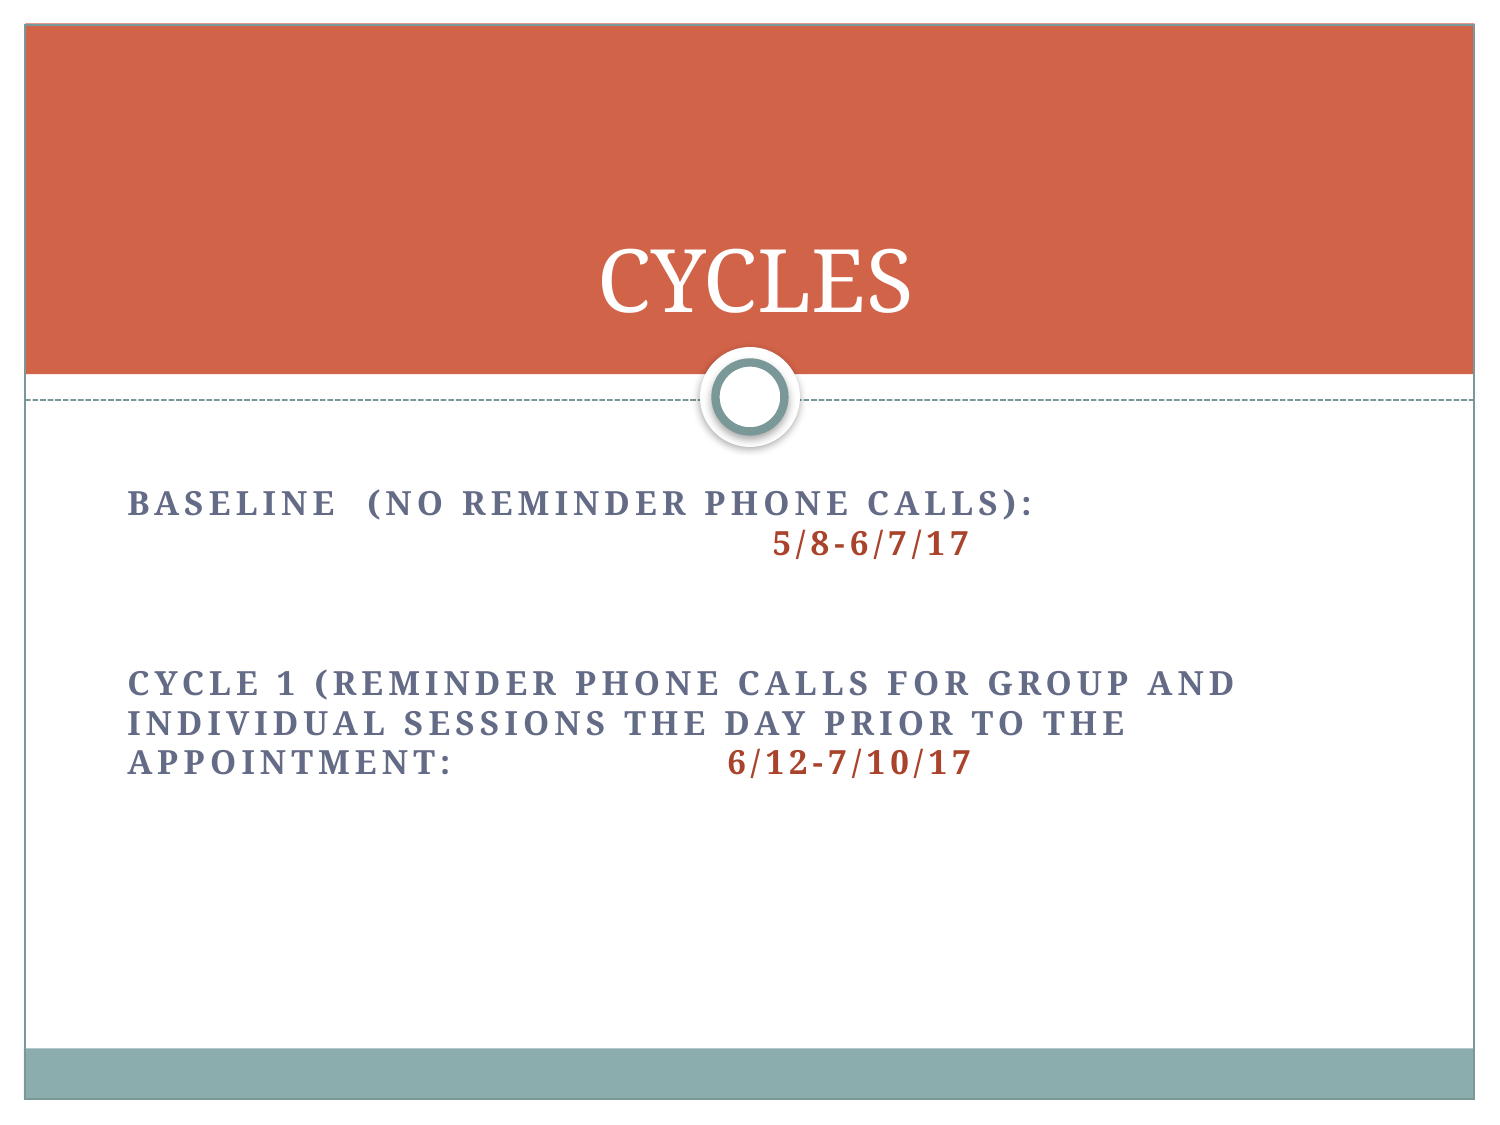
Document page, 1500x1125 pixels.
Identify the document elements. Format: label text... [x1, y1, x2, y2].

title CYCLES [118, 87, 1394, 338]
list baseline (no reminder phone calls): 5/8-6/7/17 Cycle 1 (reminder phone calls for group and individual sessions the day prior to the appointment: 6/12-7/10/17 [112, 474, 1413, 1038]
